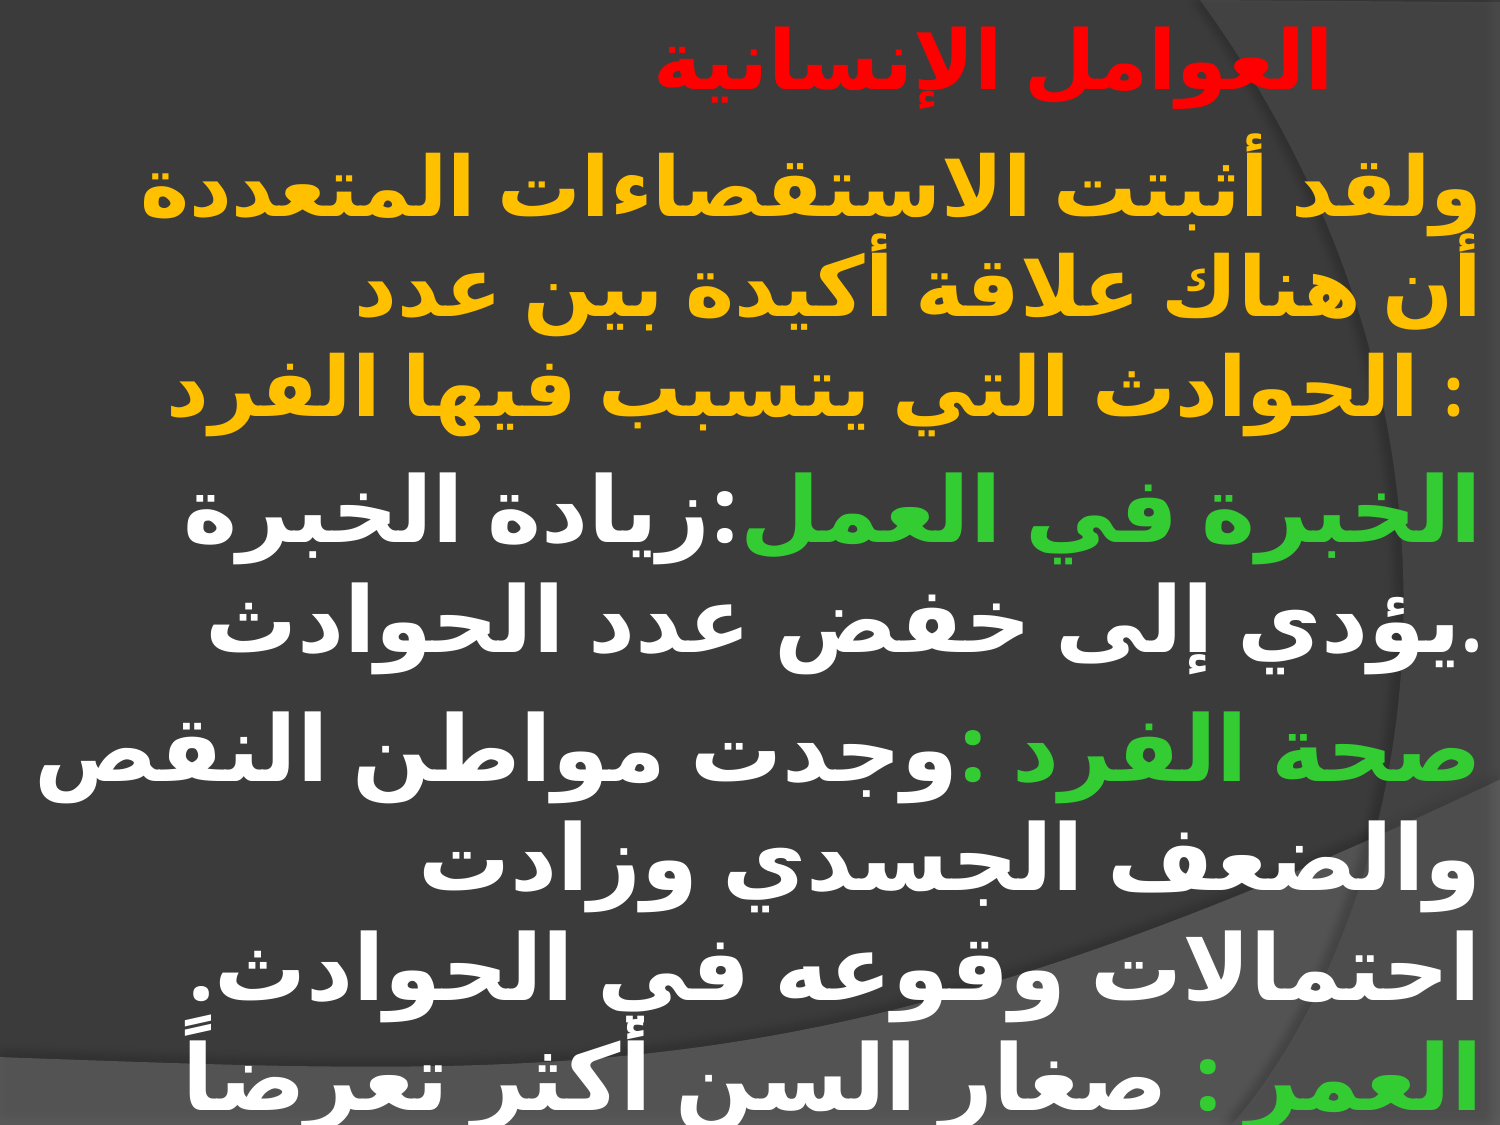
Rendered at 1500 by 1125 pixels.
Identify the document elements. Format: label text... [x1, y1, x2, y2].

title العوامل الإنسانية [490, 0, 1499, 114]
list ولقد أثبتت الاستقصاءات المتعددة أن هناك علاقة أكيدة بين عدد الحوادث التي يتسبب فيها الفرد : الخبرة في العمل:زيادة الخبرة يؤدي إلى خفض عدد الحوادث. صحة الفرد :وجدت مواطن النقص والضعف الجسدي وزادت احتمالات وقوعه في الحوادث. العمر : صغار السن أكثر تعرضاً للحوادث من كبار السن. [0, 125, 1498, 1125]
